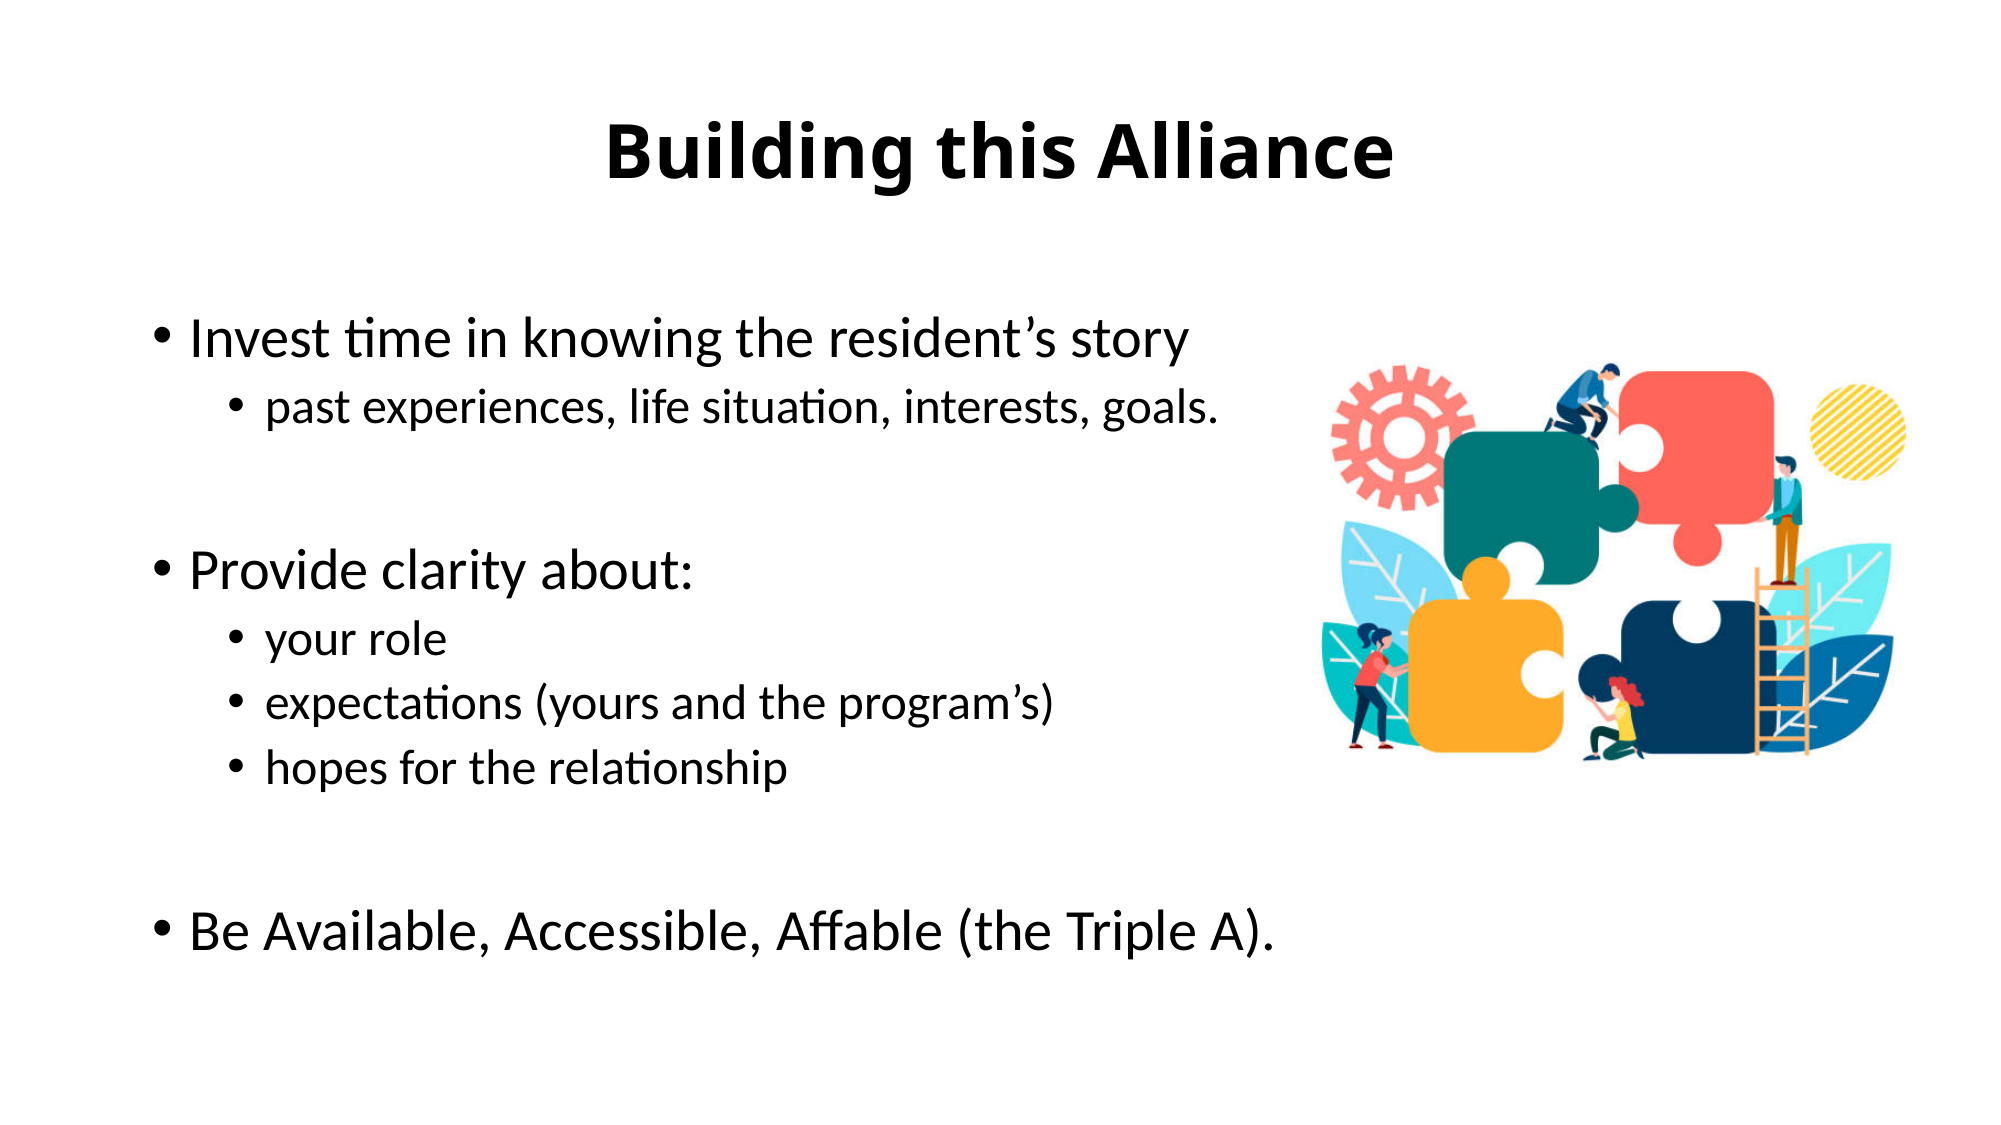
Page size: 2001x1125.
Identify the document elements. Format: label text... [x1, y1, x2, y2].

title Building this Alliance [93, 46, 1907, 264]
list Invest time in knowing the resident’s story past experiences, life situation, interests, goals. Provide clarity about: your role expectations (yours and the program’s) hopes for the relationship Be Available, Accessible, Affable (the Triple A). [137, 299, 1863, 1014]
picture [1276, 326, 1952, 799]
